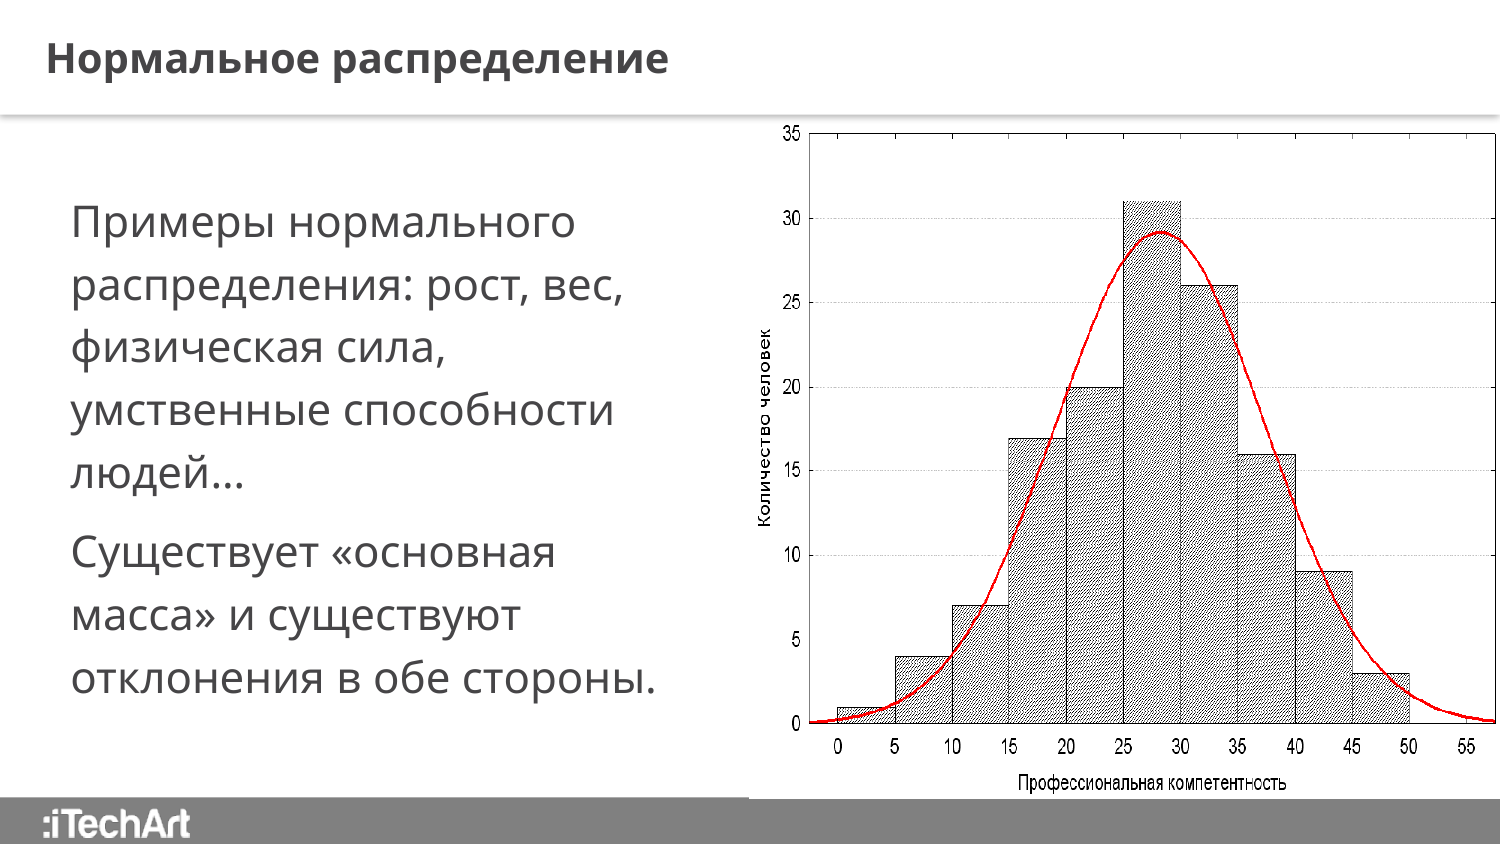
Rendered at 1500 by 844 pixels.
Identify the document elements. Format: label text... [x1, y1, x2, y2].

picture [749, 123, 1500, 799]
picture [43, 808, 190, 838]
list Примеры нормального распределения: рост, вес, физическая сила, умственные способности людей… Существует «основная масса» и существуют отклонения в обе стороны. [59, 177, 685, 733]
list Нормальное распределение [0, 0, 1500, 115]
